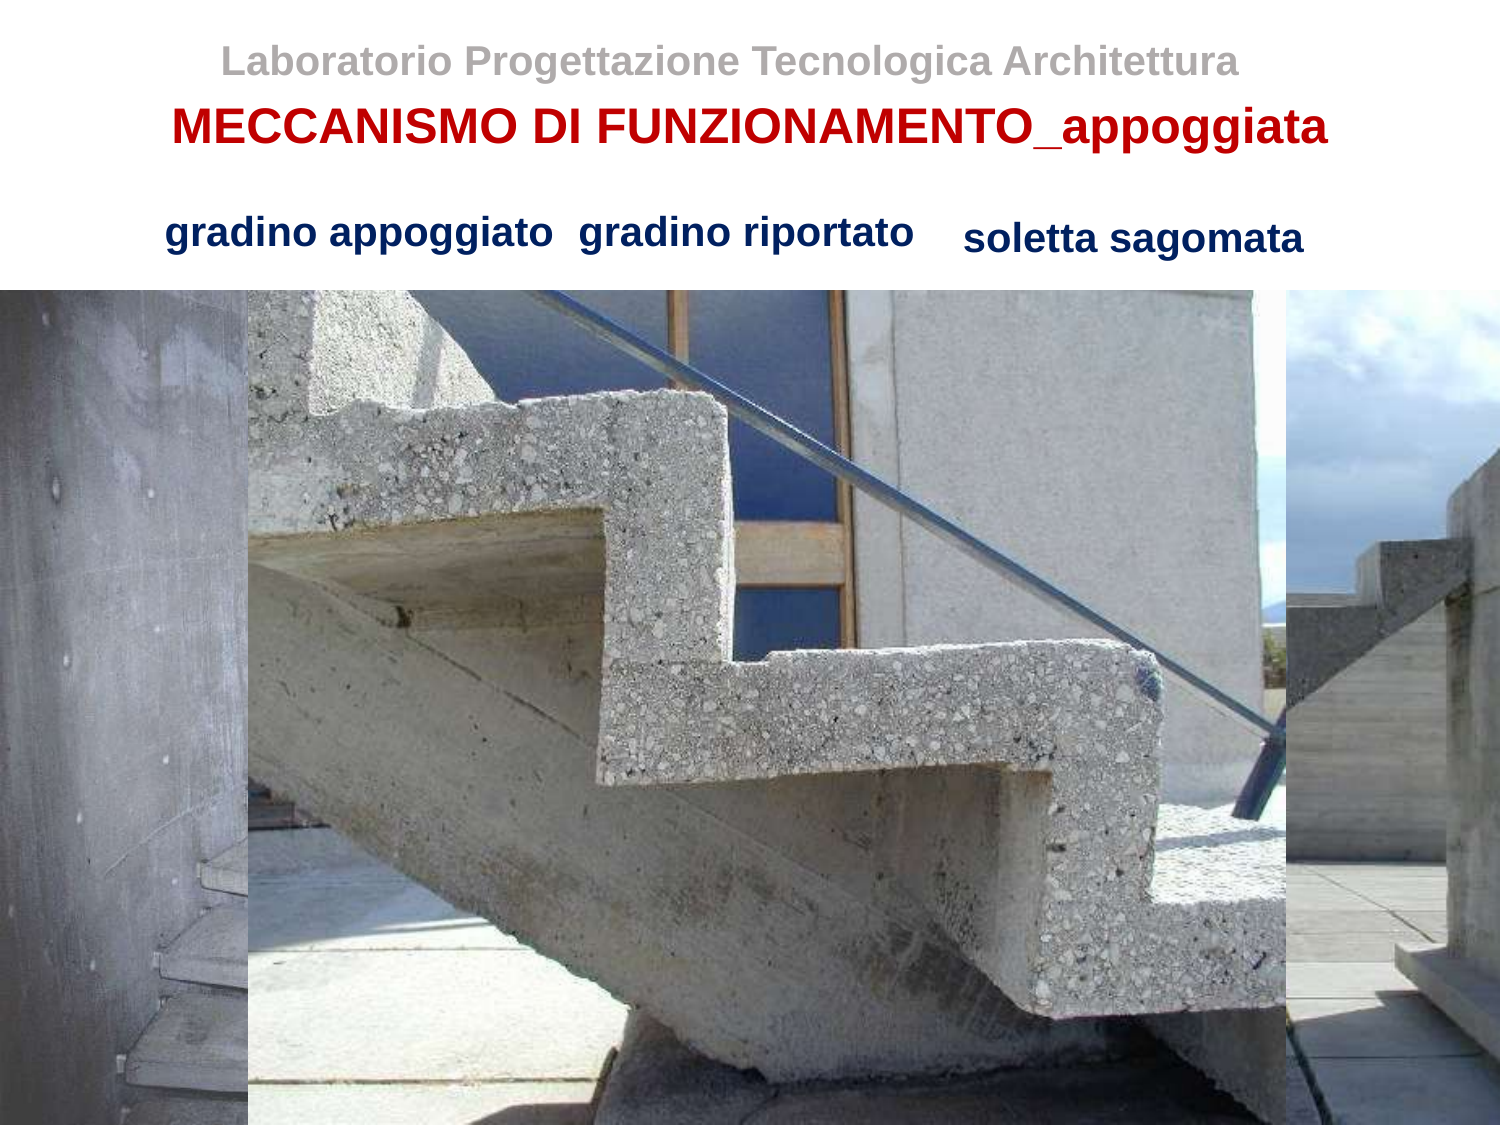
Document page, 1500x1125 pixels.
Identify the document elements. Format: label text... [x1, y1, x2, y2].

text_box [0, 197, 1500, 1125]
text_box MECCANISMO DI FUNZIONAMENTO_appoggiata [126, 100, 1374, 162]
text_box Laboratorio Progettazione Tecnologica Architettura [42, 18, 1430, 100]
